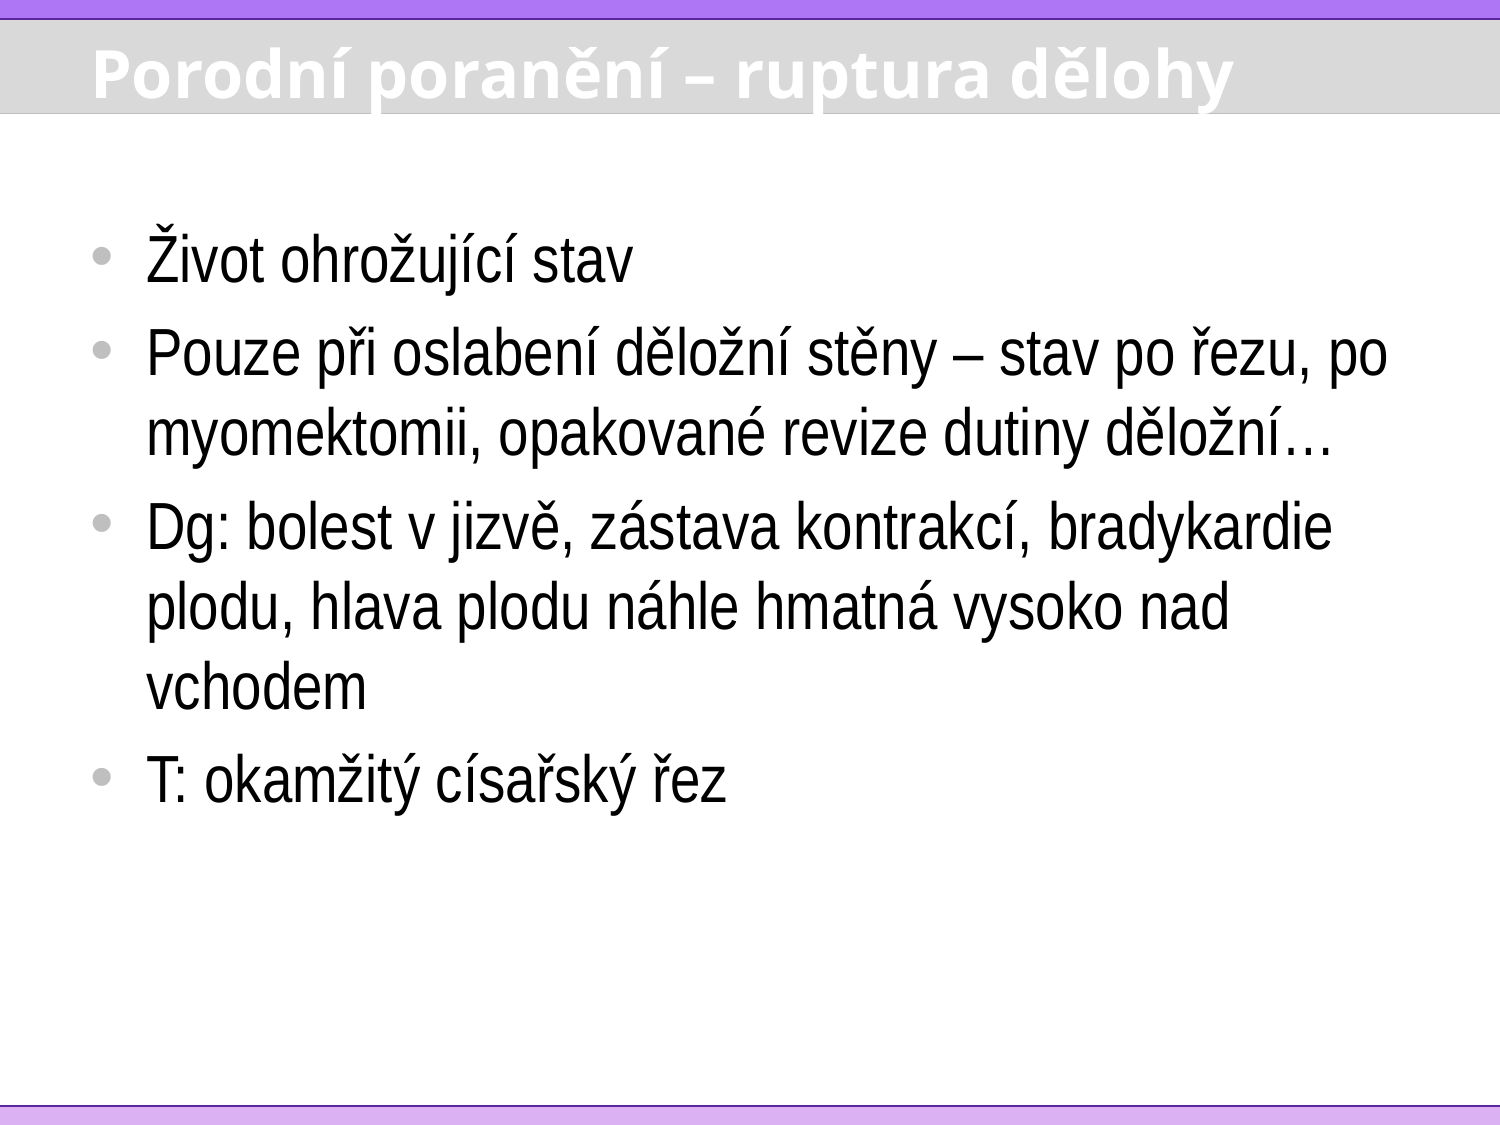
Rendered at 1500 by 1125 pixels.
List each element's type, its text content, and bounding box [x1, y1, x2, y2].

title Porodní poranění – ruptura dělohy [75, 30, 1425, 114]
list Život ohrožující stav Pouze při oslabení děložní stěny – stav po řezu, po myomektomii, opakované revize dutiny děložní… Dg: bolest v jizvě, zástava kontrakcí, bradykardie plodu, hlava plodu náhle hmatná vysoko nad vchodem T: okamžitý císařský řez [75, 208, 1425, 1035]
